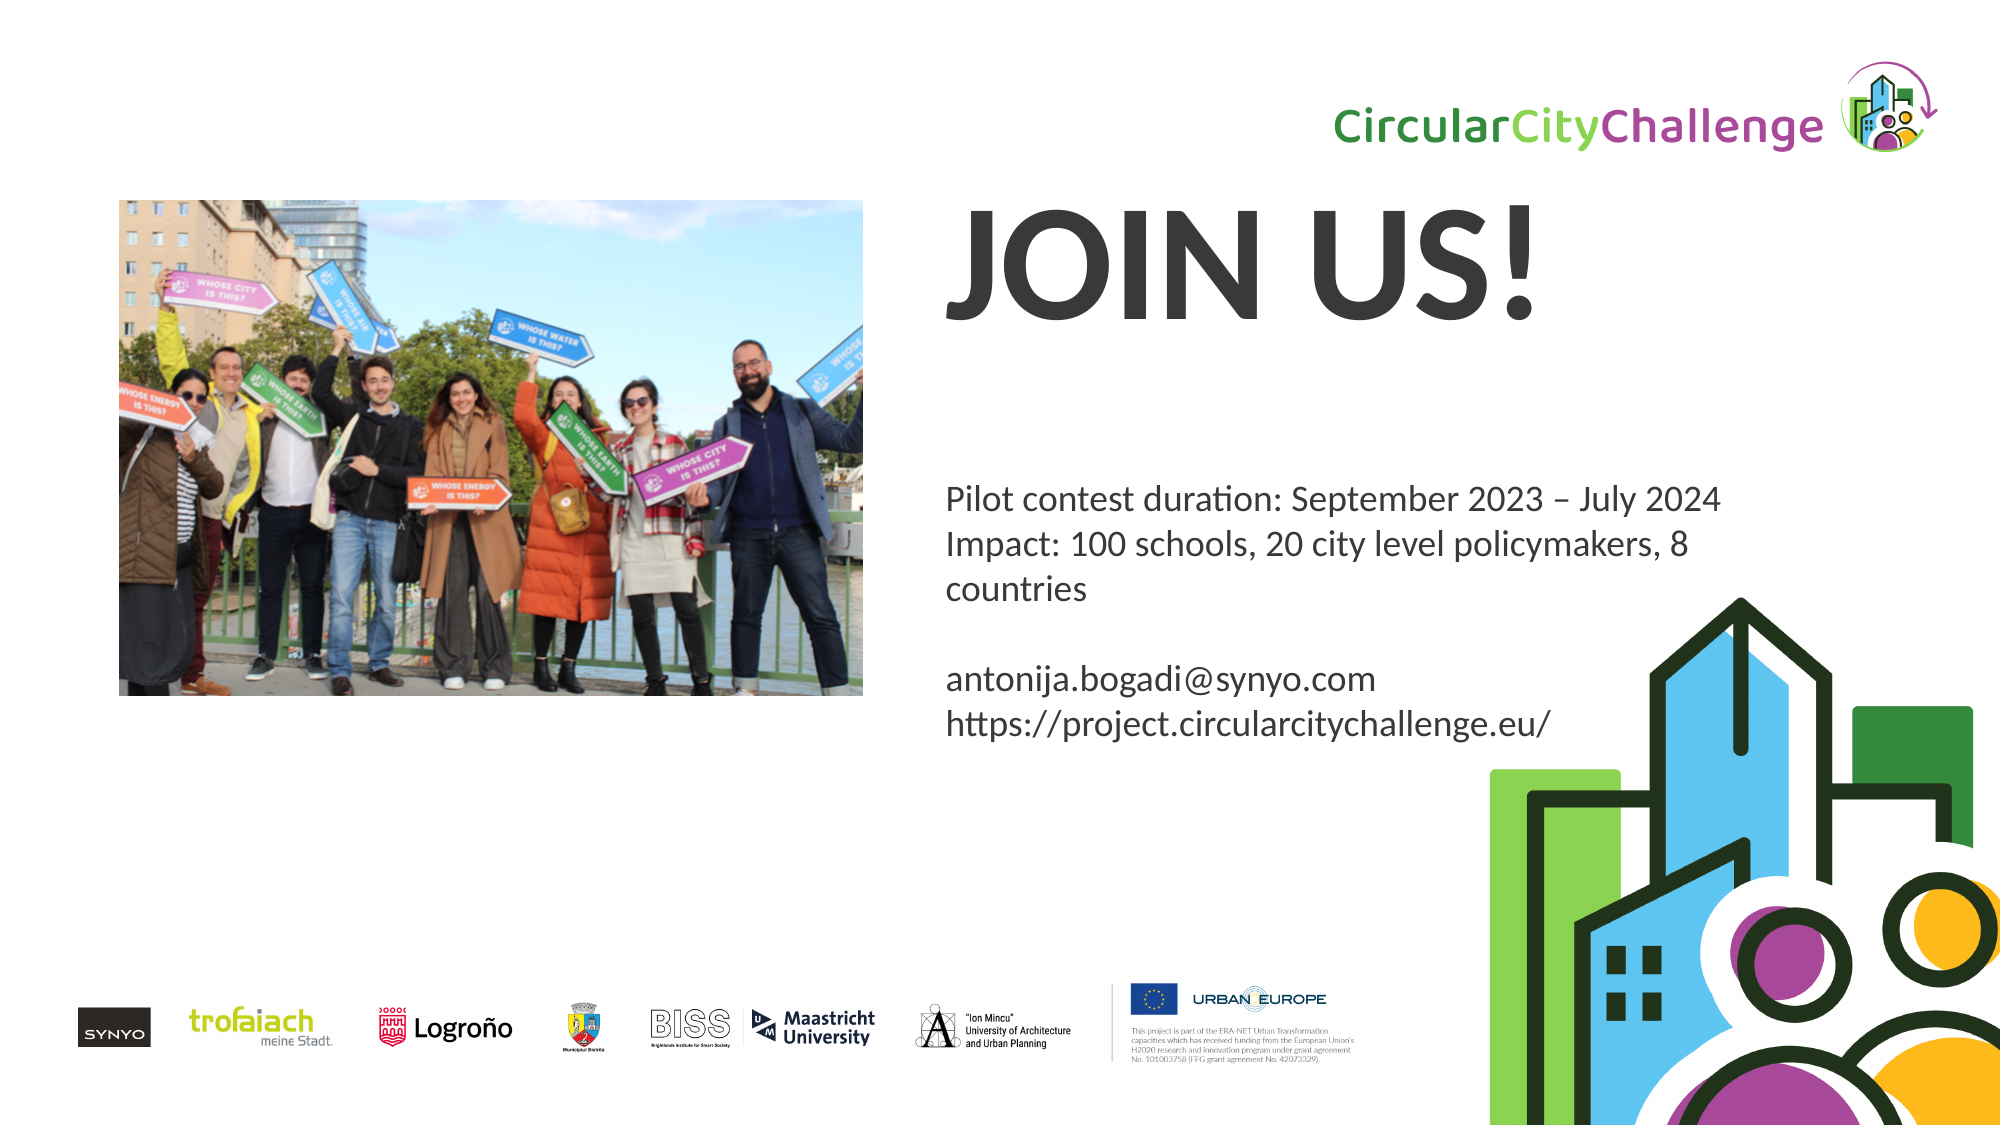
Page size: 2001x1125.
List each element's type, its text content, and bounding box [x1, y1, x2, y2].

picture [119, 200, 863, 696]
picture [54, 963, 1378, 1082]
picture [1329, 55, 1941, 158]
picture [1446, 584, 2000, 1125]
text_box JOIN US! [930, 145, 1755, 360]
text_box Pilot contest duration: September 2023 – July 2024 Impact: 100 schools, 20 city level policymakers, 8 countries antonija.bogadi@synyo.com https://project.circularcitychallenge.eu/ [930, 421, 1806, 796]
